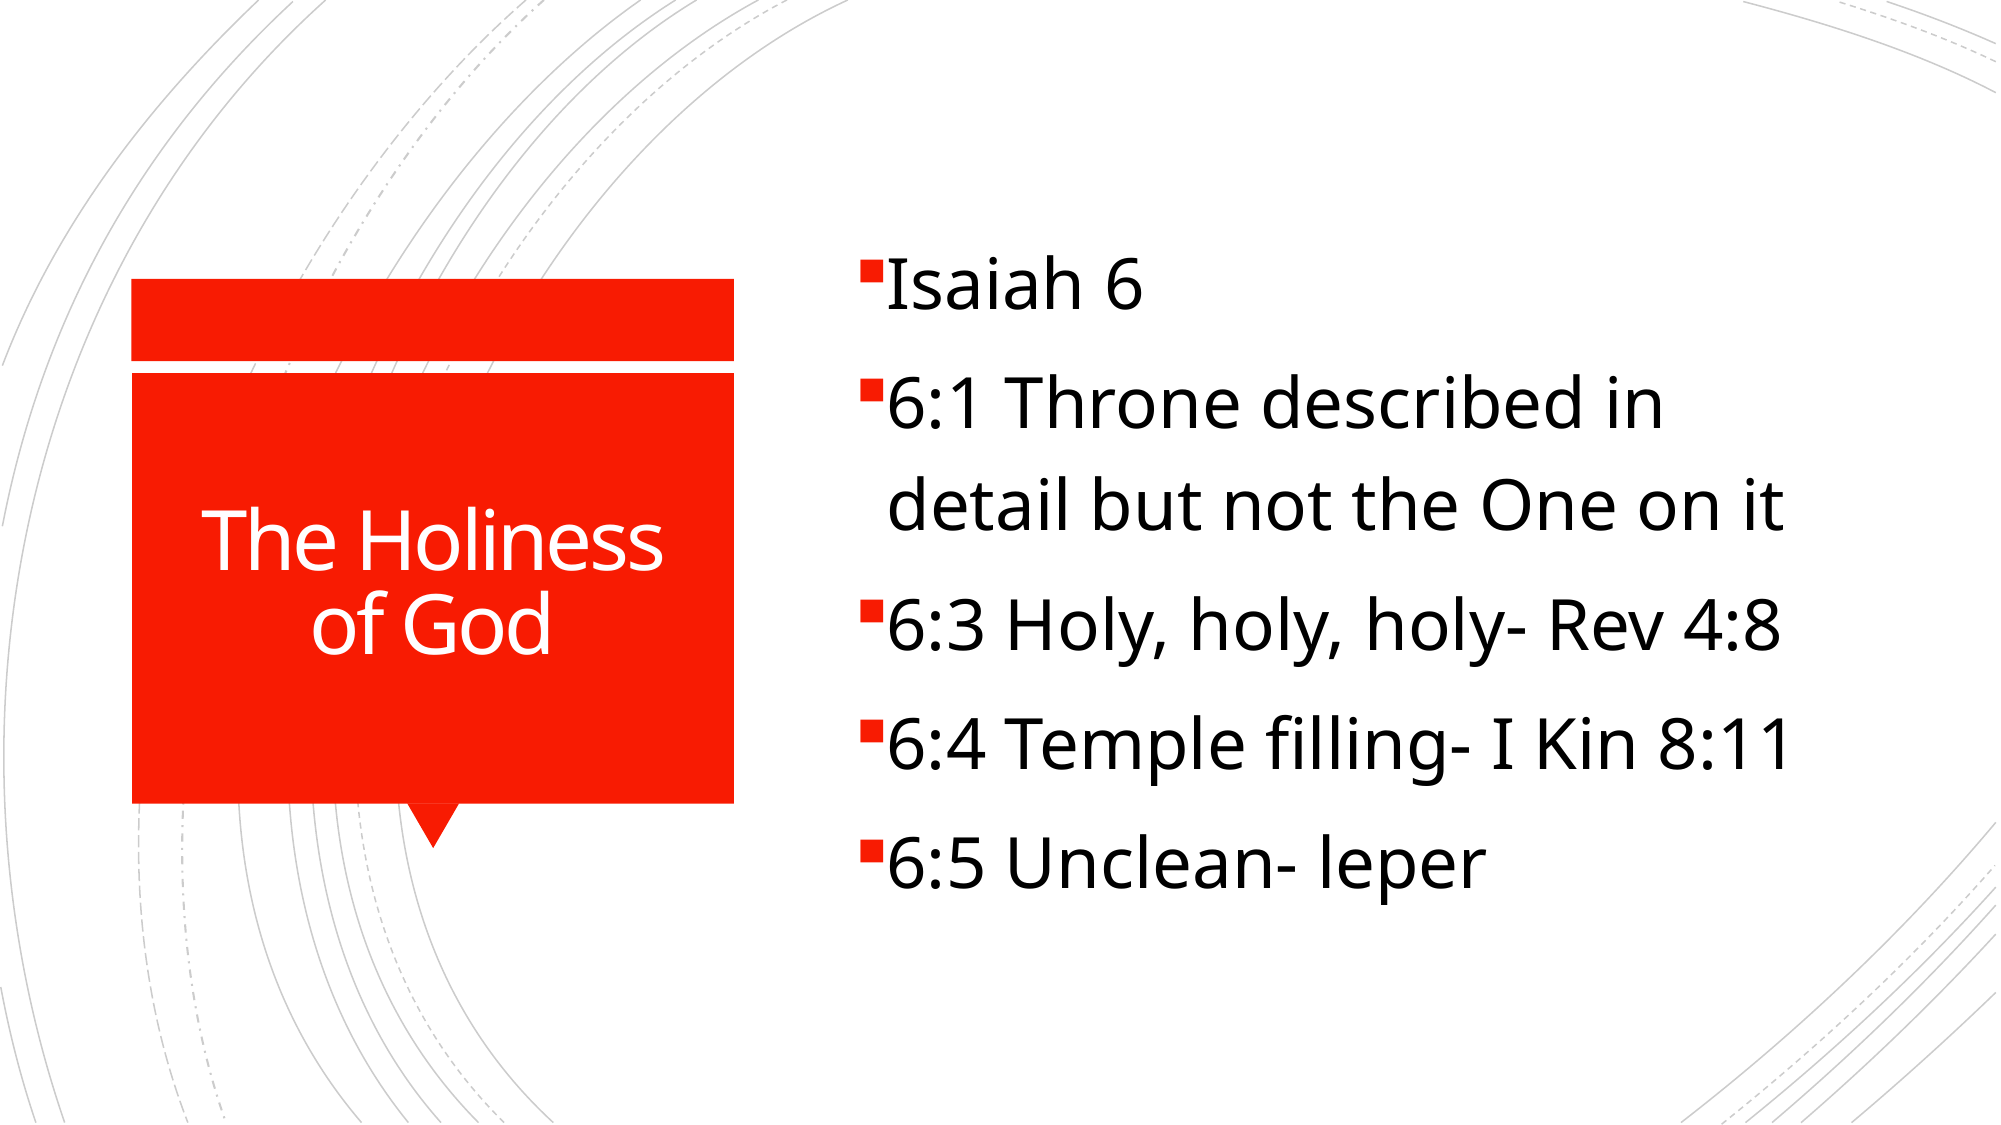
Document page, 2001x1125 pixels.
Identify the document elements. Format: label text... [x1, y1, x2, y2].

title The Holiness of God [145, 385, 720, 789]
list Isaiah 6 6:1 Throne described in detail but not the One on it 6:3 Holy, holy, holy- Rev 4:8 6:4 Temple filling- I Kin 8:11 6:5 Unclean- leper [839, 131, 1871, 993]
